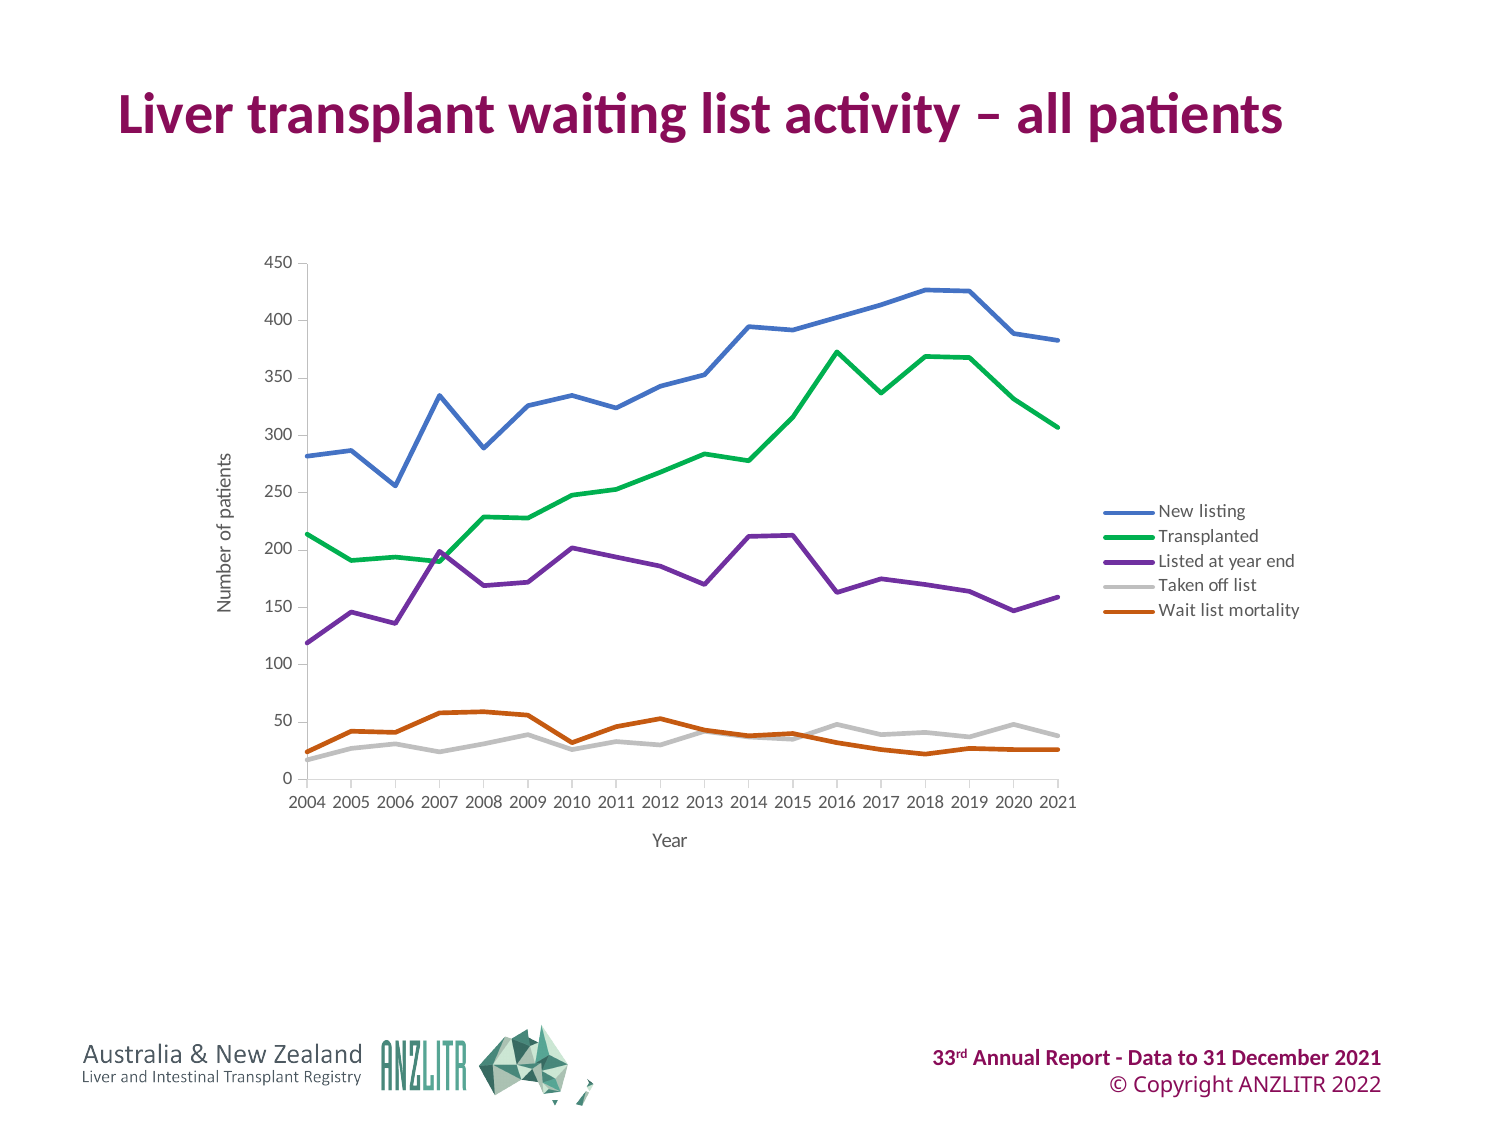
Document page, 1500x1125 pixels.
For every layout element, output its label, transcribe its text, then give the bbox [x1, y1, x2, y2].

picture [83, 1024, 594, 1106]
chart [181, 241, 1318, 884]
title Liver transplant waiting list activity – all patients [103, 59, 1397, 171]
